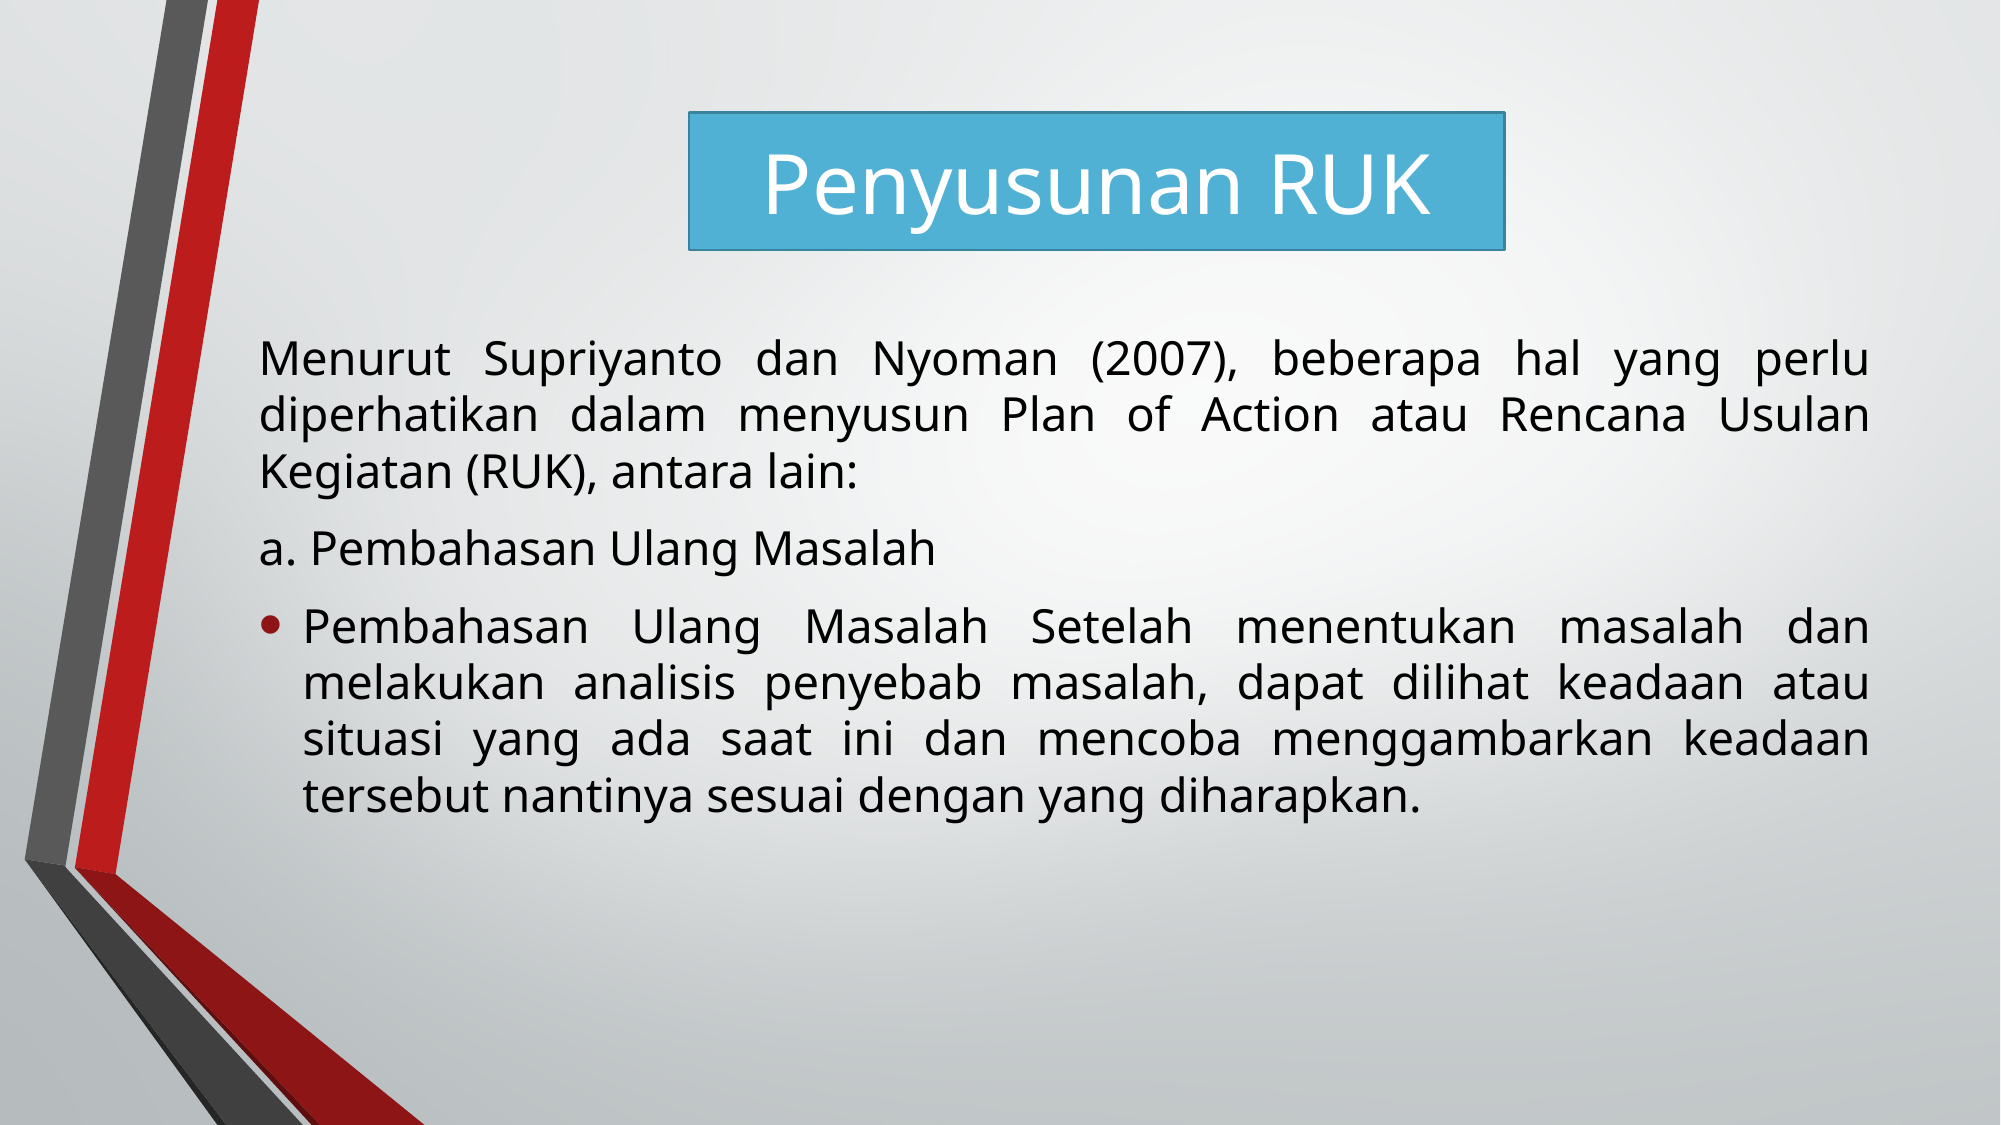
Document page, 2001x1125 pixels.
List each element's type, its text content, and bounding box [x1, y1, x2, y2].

list Menurut Supriyanto dan Nyoman (2007), beberapa hal yang perlu diperhatikan dalam menyusun Plan of Action atau Rencana Usulan Kegiatan (RUK), antara lain: a. Pembahasan Ulang Masalah Pembahasan Ulang Masalah Setelah menentukan masalah dan melakukan analisis penyebab masalah, dapat dilihat keadaan atau situasi yang ada saat ini dan mencoba menggambarkan keadaan tersebut nantinya sesuai dengan yang diharapkan. [243, 318, 1887, 832]
title Penyusunan RUK [688, 111, 1506, 251]
